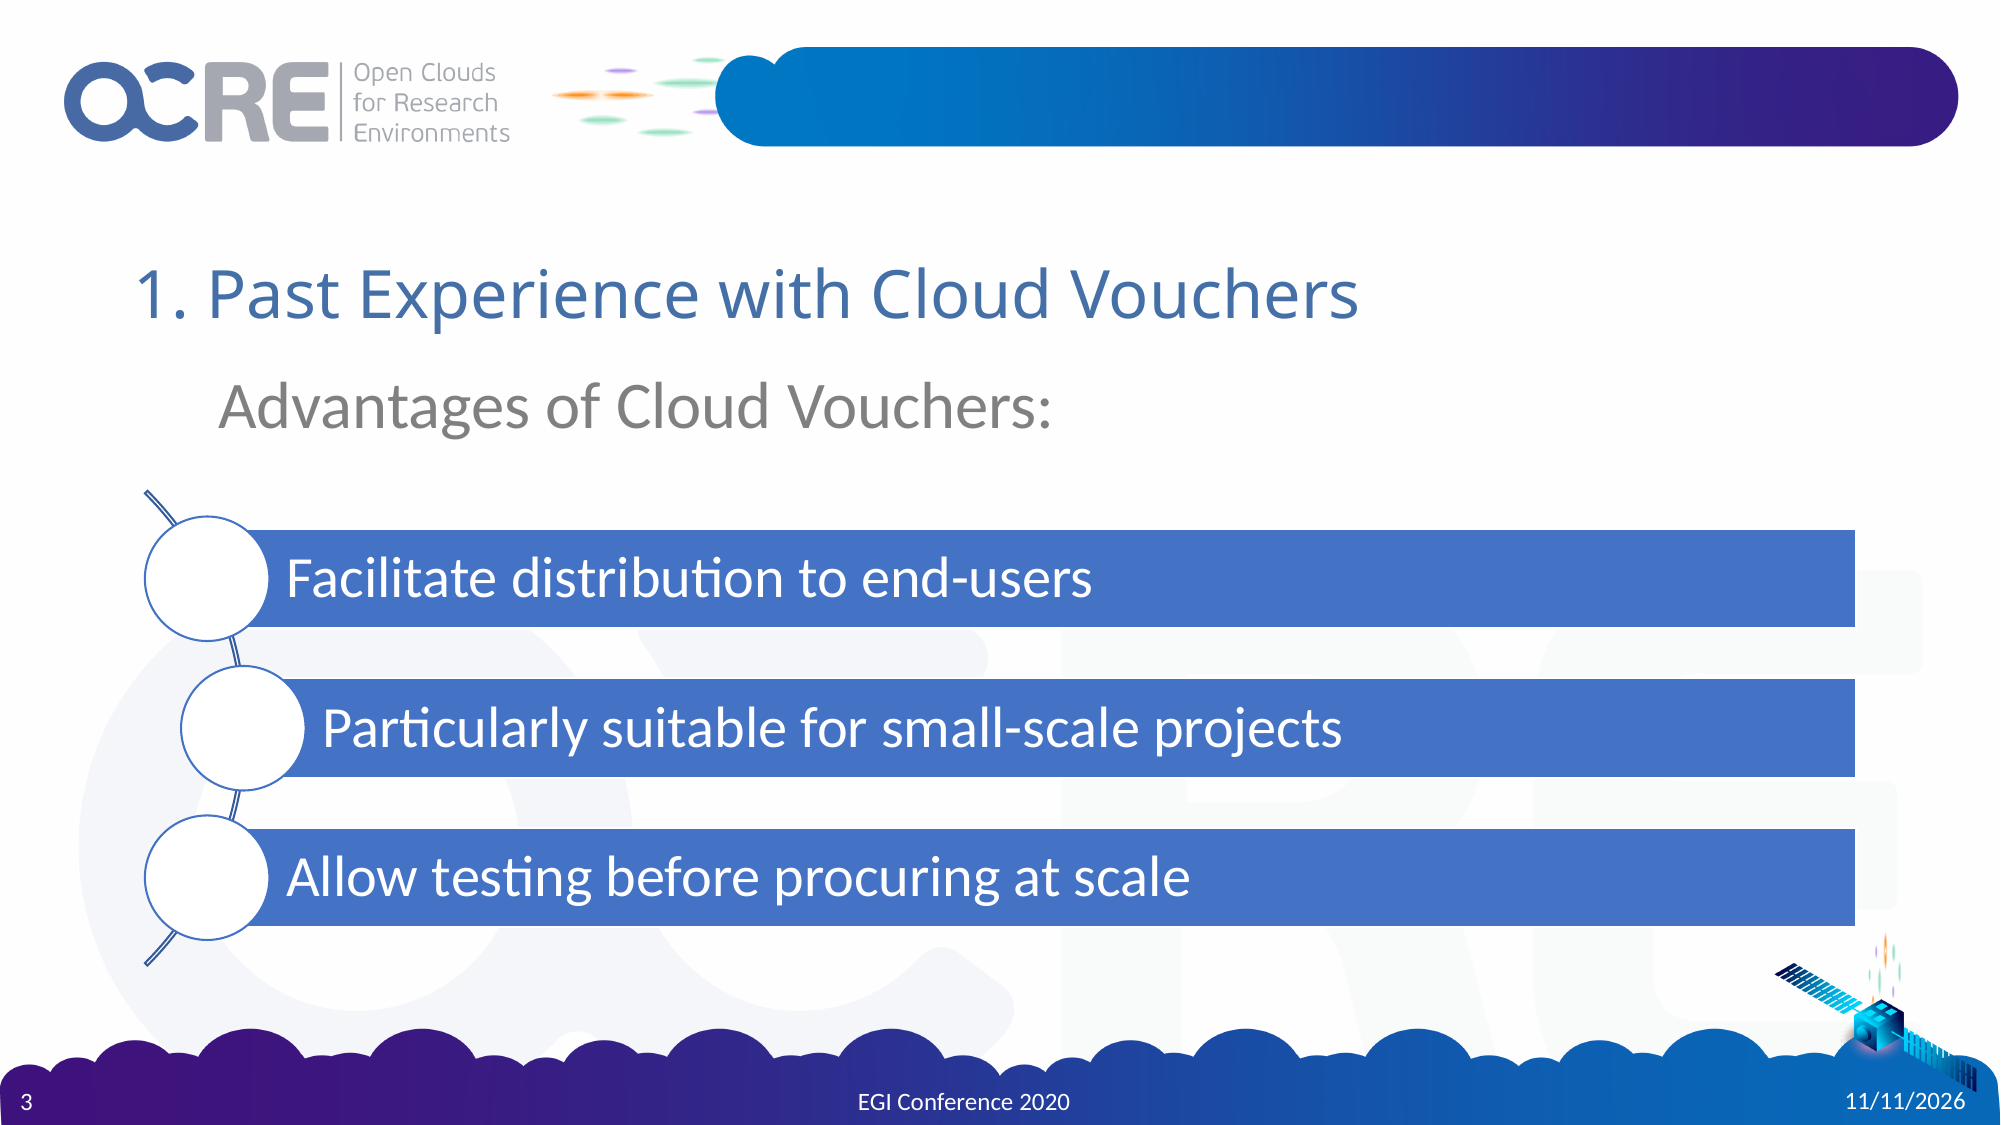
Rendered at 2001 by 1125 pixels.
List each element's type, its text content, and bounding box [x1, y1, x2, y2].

footer EGI Conference 2020 [187, 1070, 1742, 1125]
text_box Advantages of Cloud Vouchers: [203, 334, 1267, 479]
picture [0, 0, 2001, 1125]
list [137, 479, 1863, 978]
slide_number 3 [4, 1070, 167, 1125]
title 1. Past Experience with Cloud Vouchers [118, 188, 1844, 406]
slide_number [1762, 1069, 1982, 1125]
